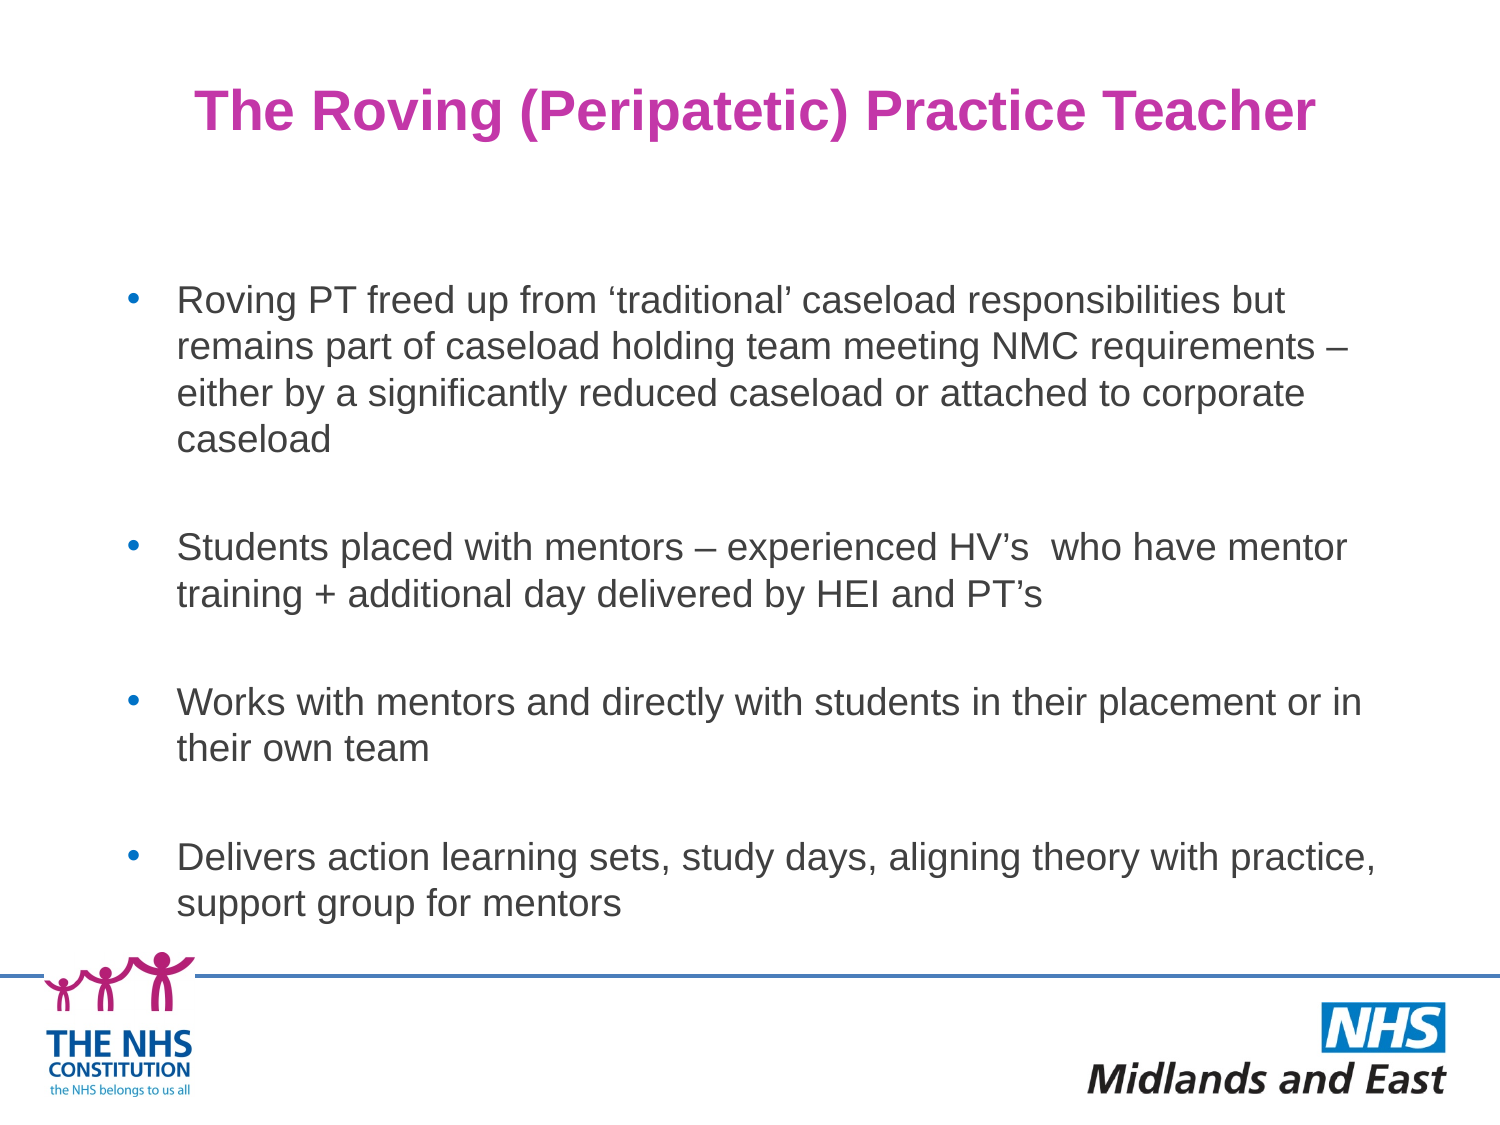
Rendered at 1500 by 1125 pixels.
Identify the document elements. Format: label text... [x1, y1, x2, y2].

title The Roving (Peripatetic) Practice Teacher [147, 66, 1365, 207]
picture [1087, 1001, 1448, 1095]
list Roving PT freed up from ‘traditional’ caseload responsibilities but remains part of caseload holding team meeting NMC requirements – either by a significantly reduced caseload or attached to corporate caseload Students placed with mentors – experienced HV’s who have mentor training + additional day delivered by HEI and PT’s Works with mentors and directly with students in their placement or in their own team Delivers action learning sets, study days, aligning theory with practice, support group for mentors [112, 267, 1400, 941]
picture [44, 952, 195, 1097]
